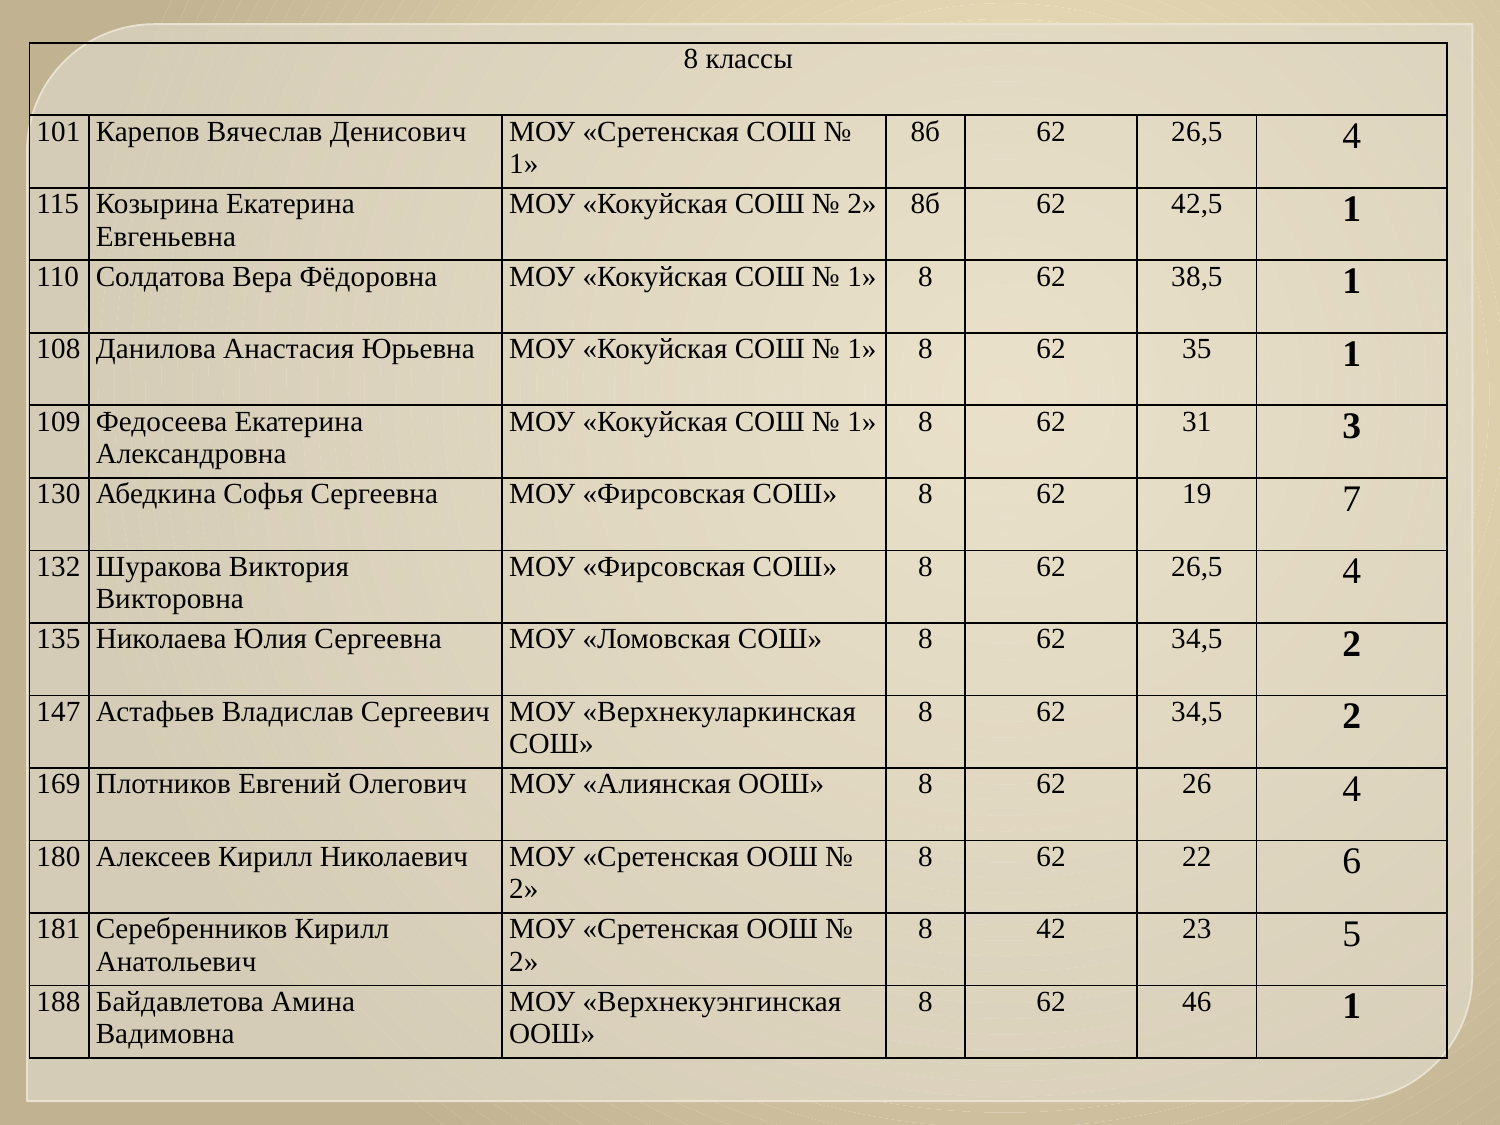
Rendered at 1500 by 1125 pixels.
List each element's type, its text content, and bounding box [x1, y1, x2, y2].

table_cell Федосеева Екатерина Александровна [90, 406, 501, 477]
table_cell 62 [966, 696, 1136, 767]
table_cell 110 [30, 261, 88, 332]
table_cell 147 [30, 696, 88, 767]
table_cell 108 [30, 334, 88, 404]
table_cell 4 [1257, 116, 1446, 187]
table_cell 8 [887, 261, 964, 332]
table_cell 62 [966, 406, 1136, 477]
table_cell 19 [1138, 479, 1256, 550]
table_cell 62 [966, 551, 1136, 622]
table_cell 8б [887, 116, 964, 187]
table_cell Плотников Евгений Олегович [90, 769, 501, 840]
table_cell 8 [887, 769, 964, 840]
table_cell 6 [1257, 841, 1446, 912]
table_cell МОУ «Кокуйская СОШ № 1» [503, 406, 885, 477]
table_cell 8 [887, 696, 964, 767]
table_cell Алексеев Кирилл Николаевич [90, 841, 501, 912]
table_cell 135 [30, 624, 88, 695]
table_cell МОУ «Сретенская ООШ № 2» [503, 914, 885, 985]
table_cell 62 [966, 769, 1136, 840]
table_cell 8 [887, 551, 964, 622]
table_cell 5 [1257, 914, 1446, 985]
table_cell 3 [1257, 406, 1446, 477]
table_cell 180 [30, 841, 88, 912]
table_cell 62 [966, 841, 1136, 912]
table_cell 31 [1138, 406, 1256, 477]
table_cell 26 [1138, 769, 1256, 840]
table_cell 8 [887, 334, 964, 404]
table_cell 62 [966, 334, 1136, 404]
table_cell 169 [30, 769, 88, 840]
table_cell 34,5 [1138, 624, 1256, 695]
table_cell 8 [887, 479, 964, 550]
table_cell МОУ «Кокуйская СОШ № 1» [503, 334, 885, 404]
table_cell 188 [30, 986, 88, 1057]
table_cell 1 [1257, 189, 1446, 259]
table_cell 109 [30, 406, 88, 477]
table_cell МОУ «Верхнекуларкинская СОШ» [503, 696, 885, 767]
table_cell 115 [30, 189, 88, 259]
table_cell 1 [1257, 334, 1446, 404]
table_cell 101 [30, 116, 88, 187]
table_cell 42 [966, 914, 1136, 985]
table_cell Астафьев Владислав Сергеевич [90, 696, 501, 767]
table_cell 62 [966, 116, 1136, 187]
table_cell Карепов Вячеслав Денисович [90, 116, 501, 187]
table_cell 2 [1257, 696, 1446, 767]
table_cell 34,5 [1138, 696, 1256, 767]
table_cell 26,5 [1138, 116, 1256, 187]
table_cell МОУ «Фирсовская СОШ» [503, 479, 885, 550]
table_cell 181 [30, 914, 88, 985]
table_cell 8 [887, 841, 964, 912]
table_cell Абедкина Софья Сергеевна [90, 479, 501, 550]
table_cell 132 [30, 551, 88, 622]
table_cell 62 [966, 986, 1136, 1057]
table_cell Данилова Анастасия Юрьевна [90, 334, 501, 404]
table_cell 130 [30, 479, 88, 550]
table_cell МОУ «Верхнекуэнгинская ООШ» [503, 986, 885, 1057]
table_cell 1 [1257, 986, 1446, 1057]
table_cell 8 [887, 914, 964, 985]
table_cell 38,5 [1138, 261, 1256, 332]
table_cell МОУ «Сретенская СОШ № 1» [503, 116, 885, 187]
table_cell Шуракова Виктория Викторовна [90, 551, 501, 622]
table_cell МОУ «Алиянская ООШ» [503, 769, 885, 840]
table_cell 8 [887, 406, 964, 477]
table_cell 22 [1138, 841, 1256, 912]
table_header 8 классы [30, 44, 1446, 114]
table_cell 4 [1257, 769, 1446, 840]
table_cell Козырина Екатерина Евгеньевна [90, 189, 501, 259]
table_cell Солдатова Вера Фёдоровна [90, 261, 501, 332]
table_cell Серебренников Кирилл Анатольевич [90, 914, 501, 985]
table_cell Байдавлетова Амина Вадимовна [90, 986, 501, 1057]
table_cell 23 [1138, 914, 1256, 985]
table_cell 26,5 [1138, 551, 1256, 622]
table_cell МОУ «Ломовская СОШ» [503, 624, 885, 695]
table_cell 8 [887, 986, 964, 1057]
table_cell 62 [966, 261, 1136, 332]
table_cell 46 [1138, 986, 1256, 1057]
table_cell МОУ «Кокуйская СОШ № 2» [503, 189, 885, 259]
table_cell 62 [966, 479, 1136, 550]
table_cell 1 [1257, 261, 1446, 332]
table_cell 7 [1257, 479, 1446, 550]
table_cell 62 [966, 189, 1136, 259]
table_cell Николаева Юлия Сергеевна [90, 624, 501, 695]
table_cell МОУ «Кокуйская СОШ № 1» [503, 261, 885, 332]
table_cell 8 [887, 624, 964, 695]
table_cell 42,5 [1138, 189, 1256, 259]
table_cell 2 [1257, 624, 1446, 695]
table_cell МОУ «Сретенская ООШ № 2» [503, 841, 885, 912]
table_cell 8б [887, 189, 964, 259]
table_cell 62 [966, 624, 1136, 695]
table_cell МОУ «Фирсовская СОШ» [503, 551, 885, 622]
table_cell 4 [1257, 551, 1446, 622]
table_cell 35 [1138, 334, 1256, 404]
